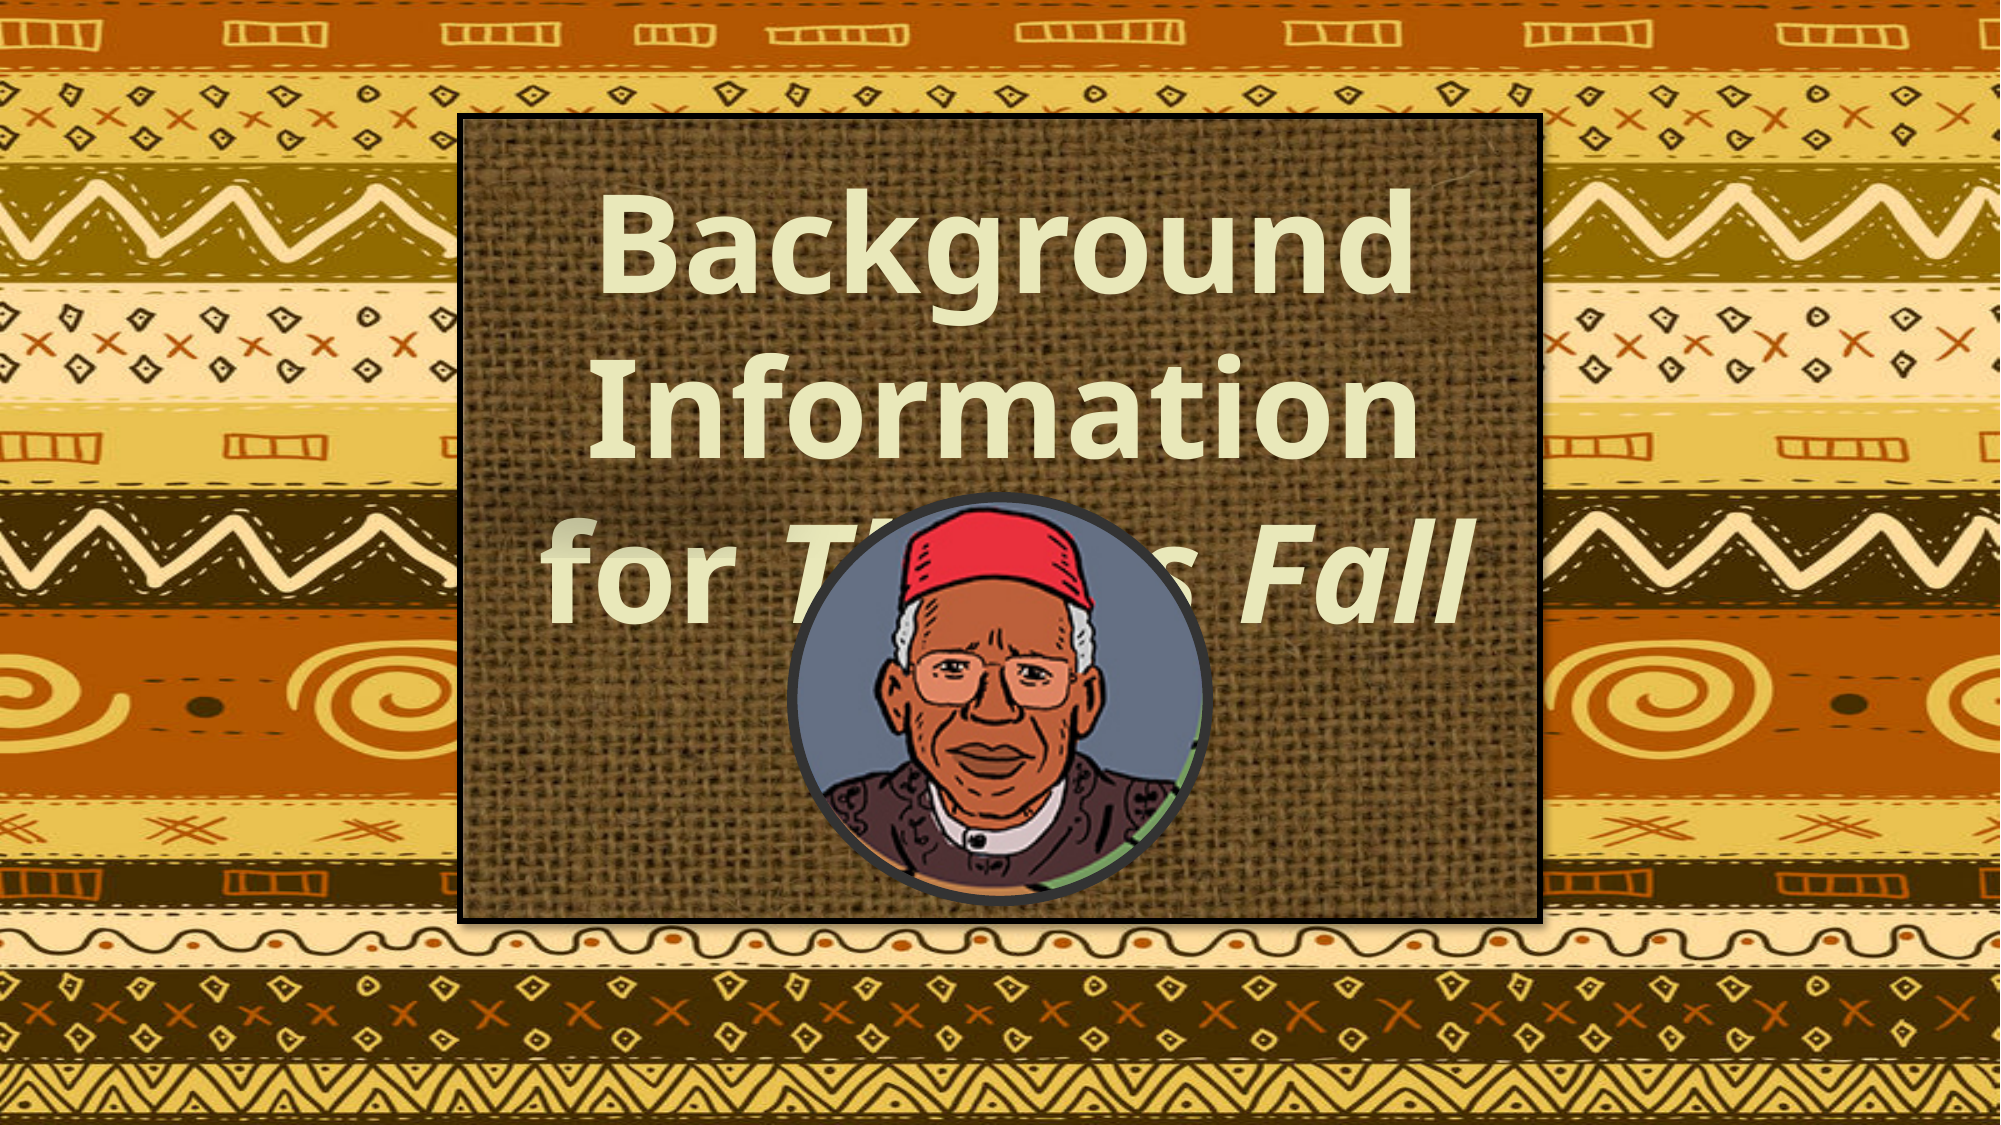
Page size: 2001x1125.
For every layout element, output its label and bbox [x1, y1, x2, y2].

picture [0, 0, 2000, 1125]
list [792, 497, 1208, 901]
